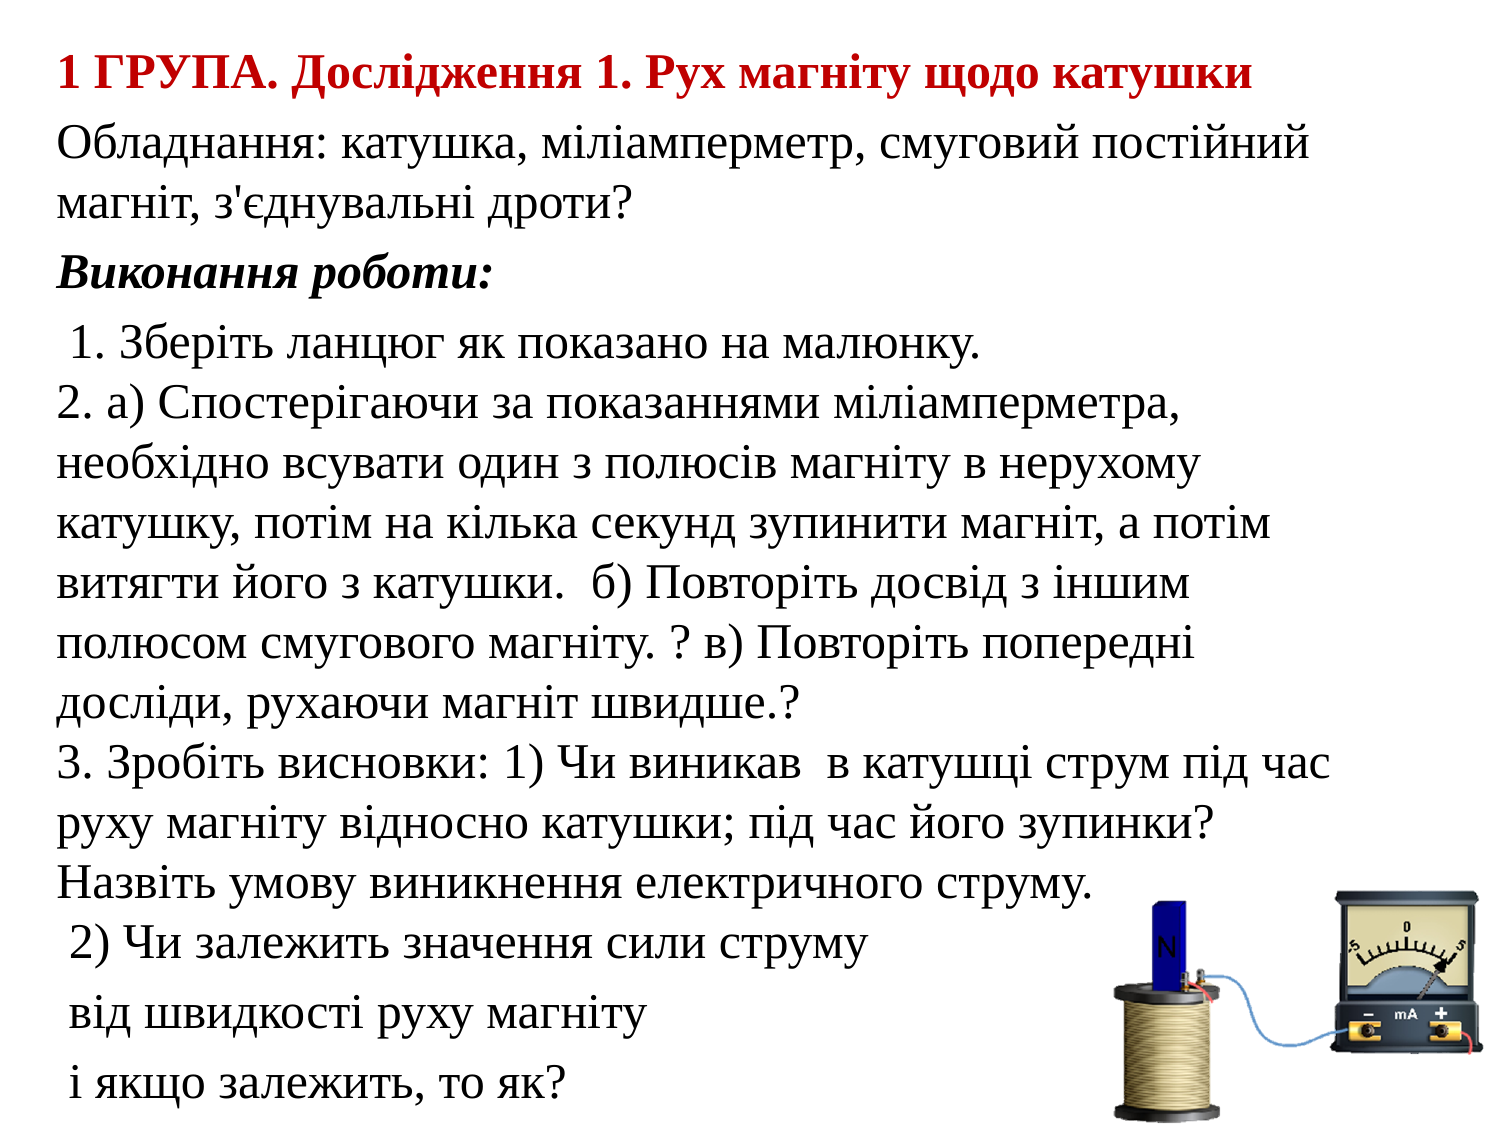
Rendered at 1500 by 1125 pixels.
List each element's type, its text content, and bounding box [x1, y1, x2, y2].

picture [1092, 857, 1500, 1125]
list 1 ГРУПА. Дослідження 1. Рух магніту щодо катушки Обладнання: катушка, міліамперметр, смуговий постійний магніт, з'єднувальні дроти? Виконання роботи: 1. Зберіть ланцюг як показано на малюнку. 2. а) Спостерігаючи за показаннями міліамперметра, необхідно всувати один з полюсів магніту в нерухому катушку, потім на кілька секунд зупинити магніт, а потім витягти його з катушки. б) Повторіть досвід з іншим полюсом смугового магніту. ? в) Повторіть попередні досліди, рухаючи магніт швидше.? 3. Зробіть висновки: 1) Чи виникав в катушці струм під час руху магніту відносно катушки; під час його зупинки? Назвіть умову виникнення електричного струму. 2) Чи залежить значення сили струму від швидкості руху магніту і якщо залежить, то як? [41, 30, 1365, 1071]
